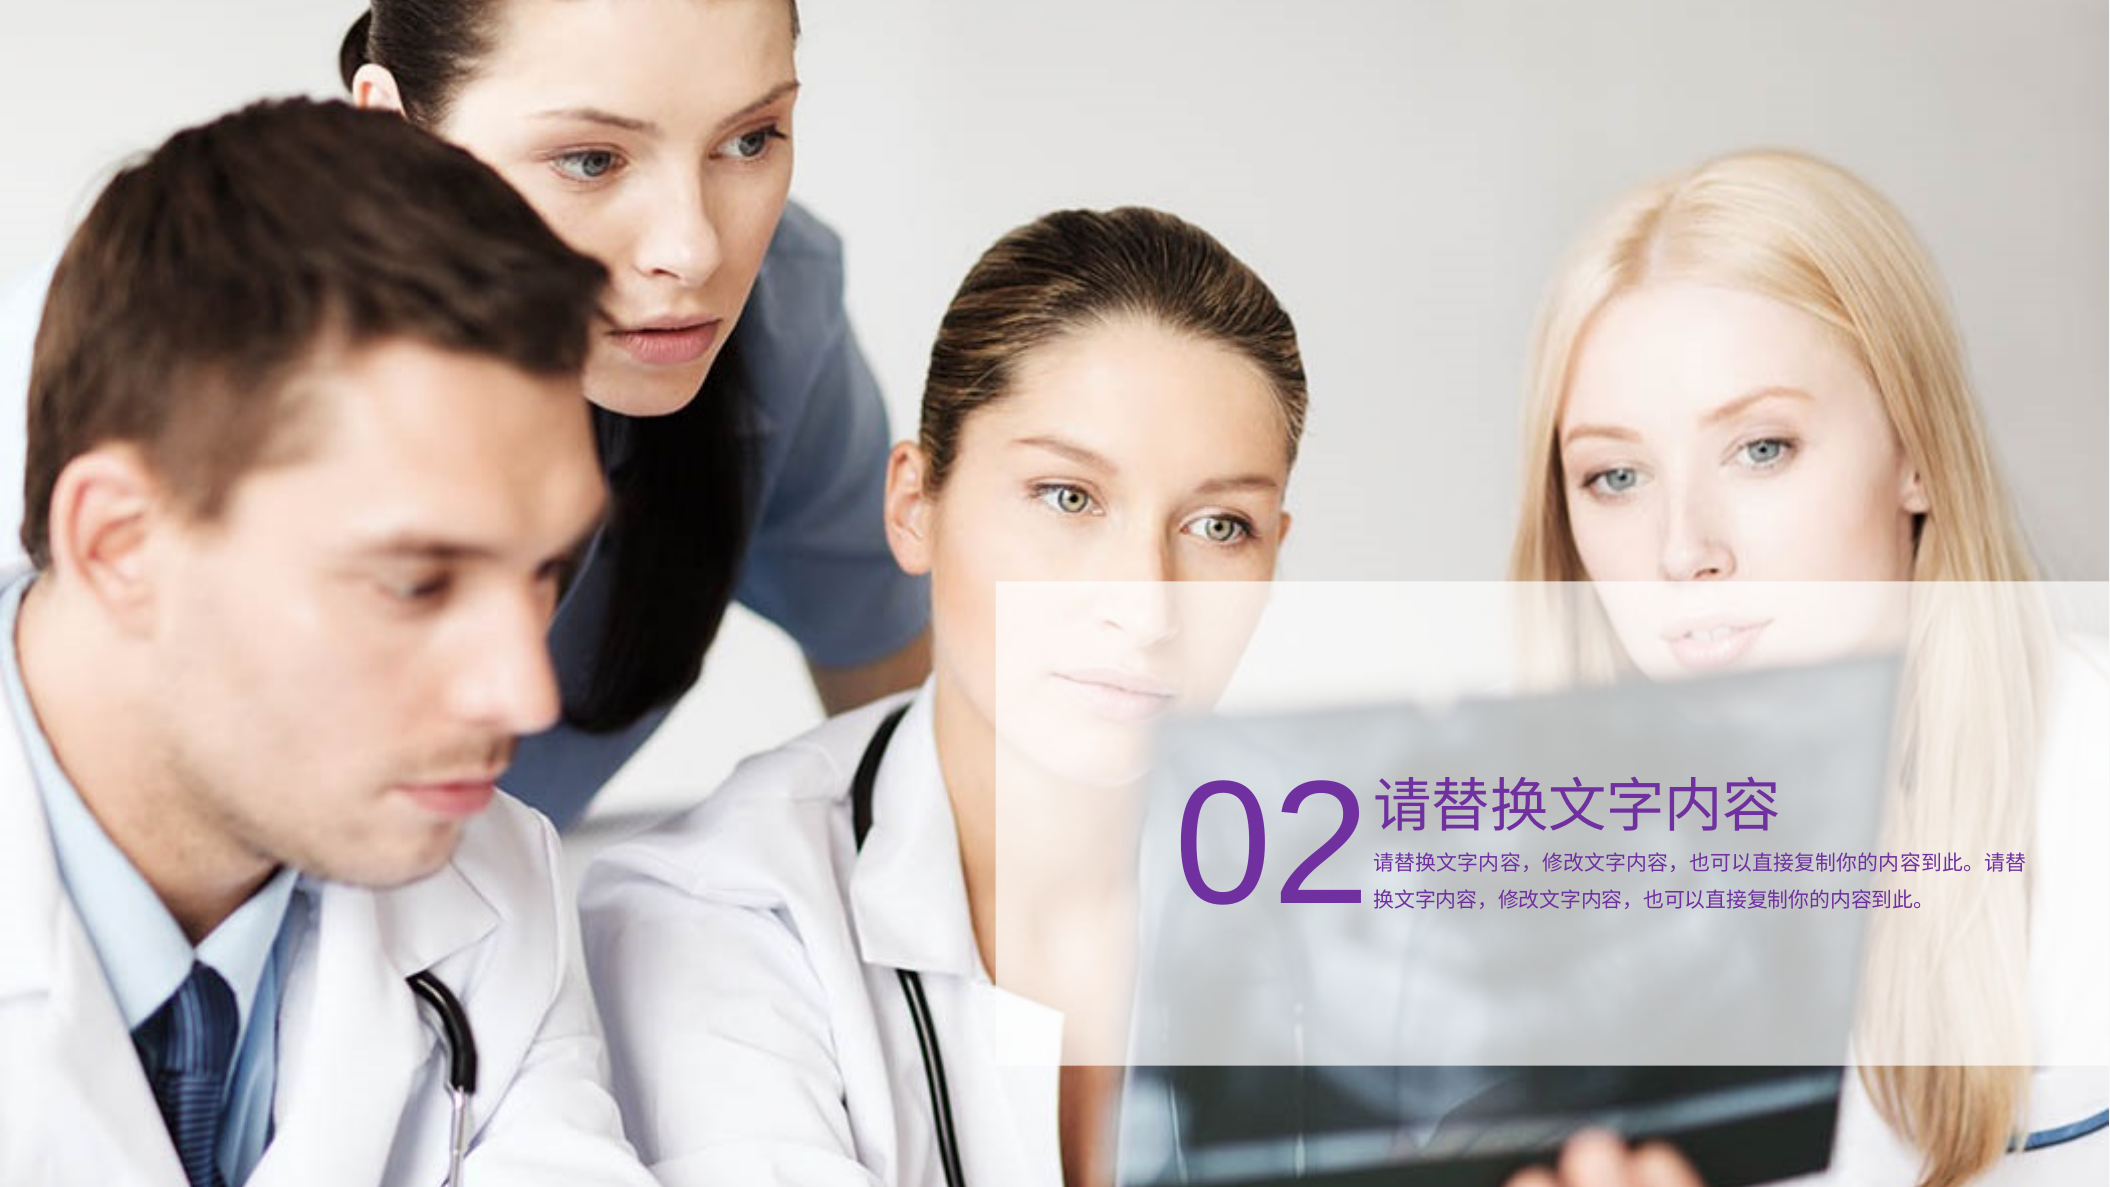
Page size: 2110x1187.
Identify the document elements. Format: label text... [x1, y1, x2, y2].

text_box 请替换文字内容，修改文字内容，也可以直接复制你的内容到此。请替换文字内容，修改文字内容，也可以直接复制你的内容到此。 [1373, 837, 2027, 913]
text_box 02 [1128, 720, 1417, 946]
text_box 请替换文字内容 [1373, 746, 1842, 837]
text_box [0, 0, 2110, 1187]
text_box [995, 580, 2110, 1067]
